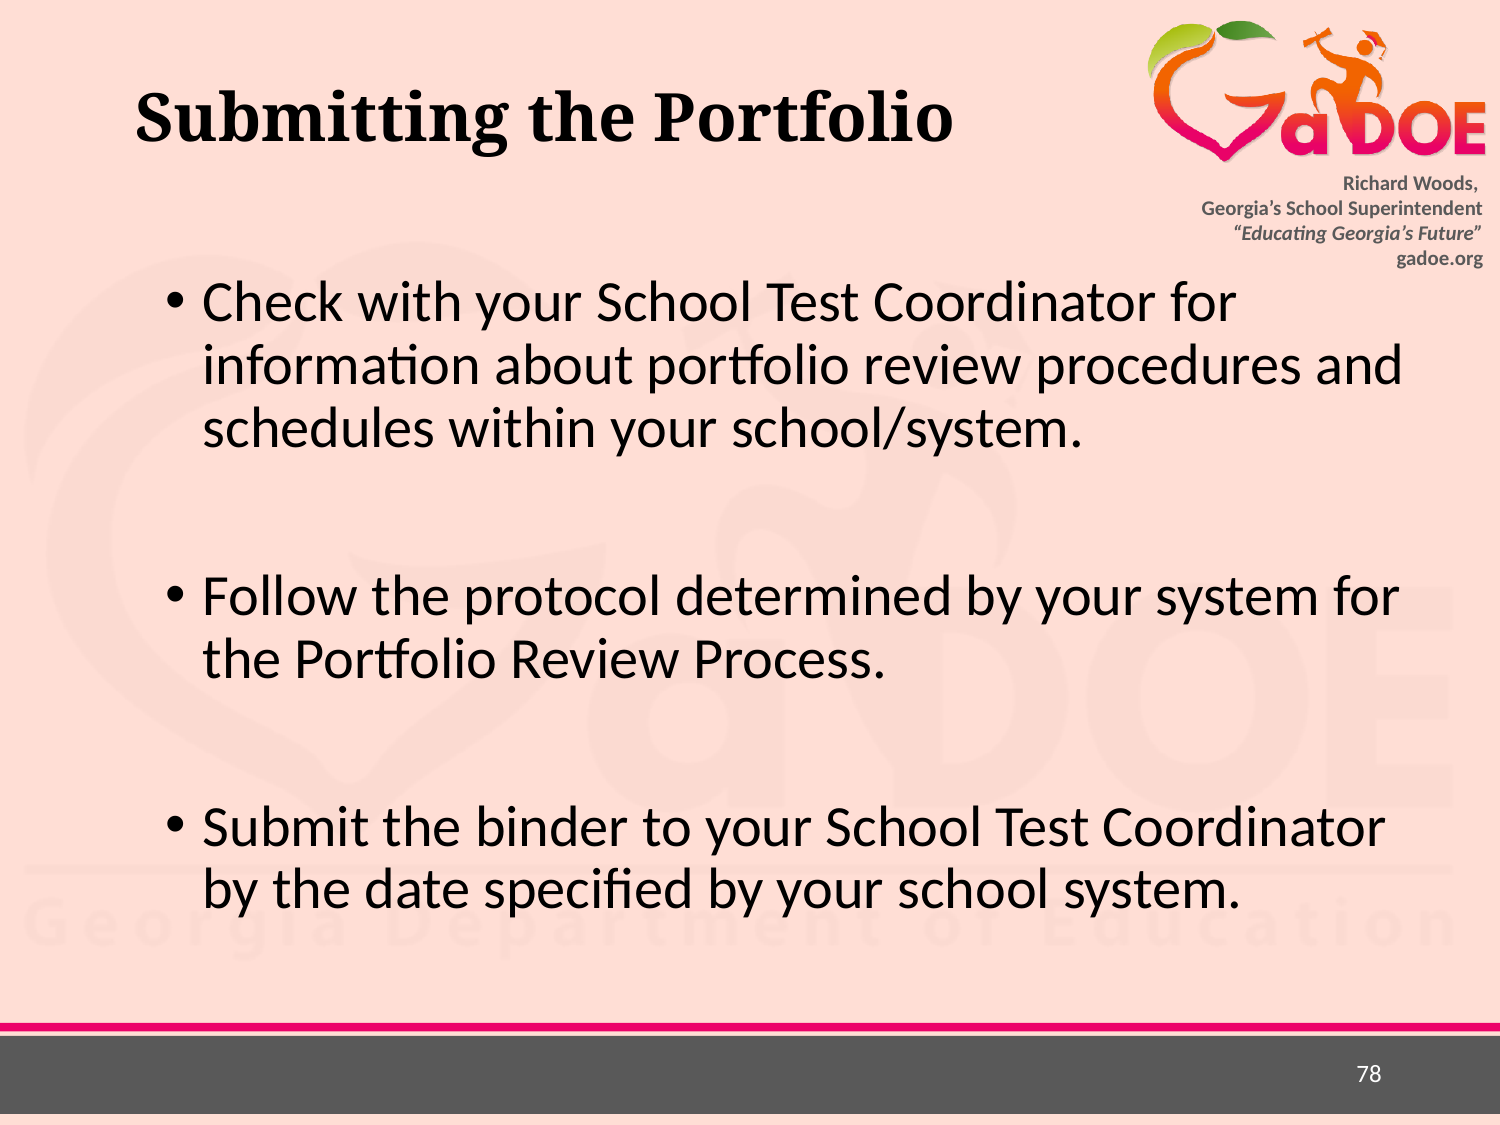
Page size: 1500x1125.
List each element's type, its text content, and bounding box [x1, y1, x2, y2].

title Submitting the Portfolio [120, 76, 1157, 164]
picture [19, 235, 1473, 980]
slide_number 78 [1059, 1042, 1397, 1103]
list Check with your School Test Coordinator for information about portfolio review procedures and schedules within your school/system. Follow the protocol determined by your system for the Portfolio Review Process. Submit the binder to your School Test Coordinator by the date specified by your school system. [150, 264, 1444, 978]
picture [1135, 8, 1499, 164]
